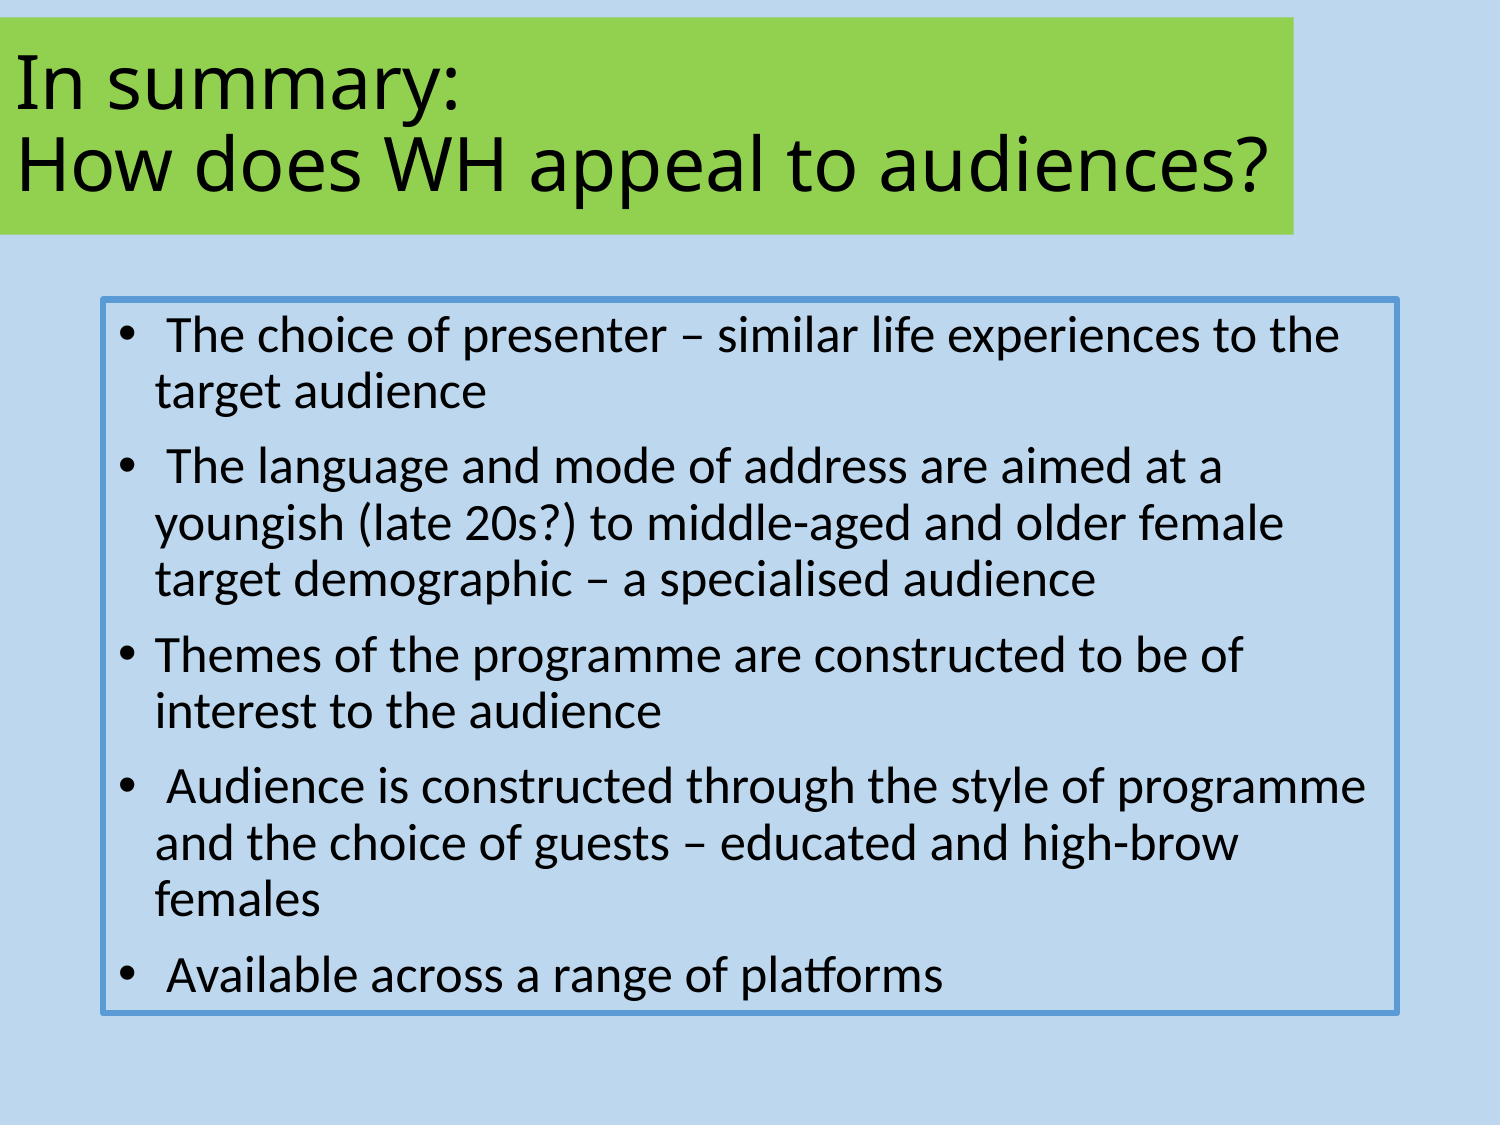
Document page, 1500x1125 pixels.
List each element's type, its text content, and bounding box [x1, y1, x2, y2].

list The choice of presenter – similar life experiences to the target audience The language and mode of address are aimed at a youngish (late 20s?) to middle-aged and older female target demographic – a specialised audience Themes of the programme are constructed to be of interest to the audience Audience is constructed through the style of programme and the choice of guests – educated and high-brow females Available across a range of platforms [103, 299, 1397, 1014]
title In summary: How does WH appeal to audiences? [0, 17, 1294, 235]
